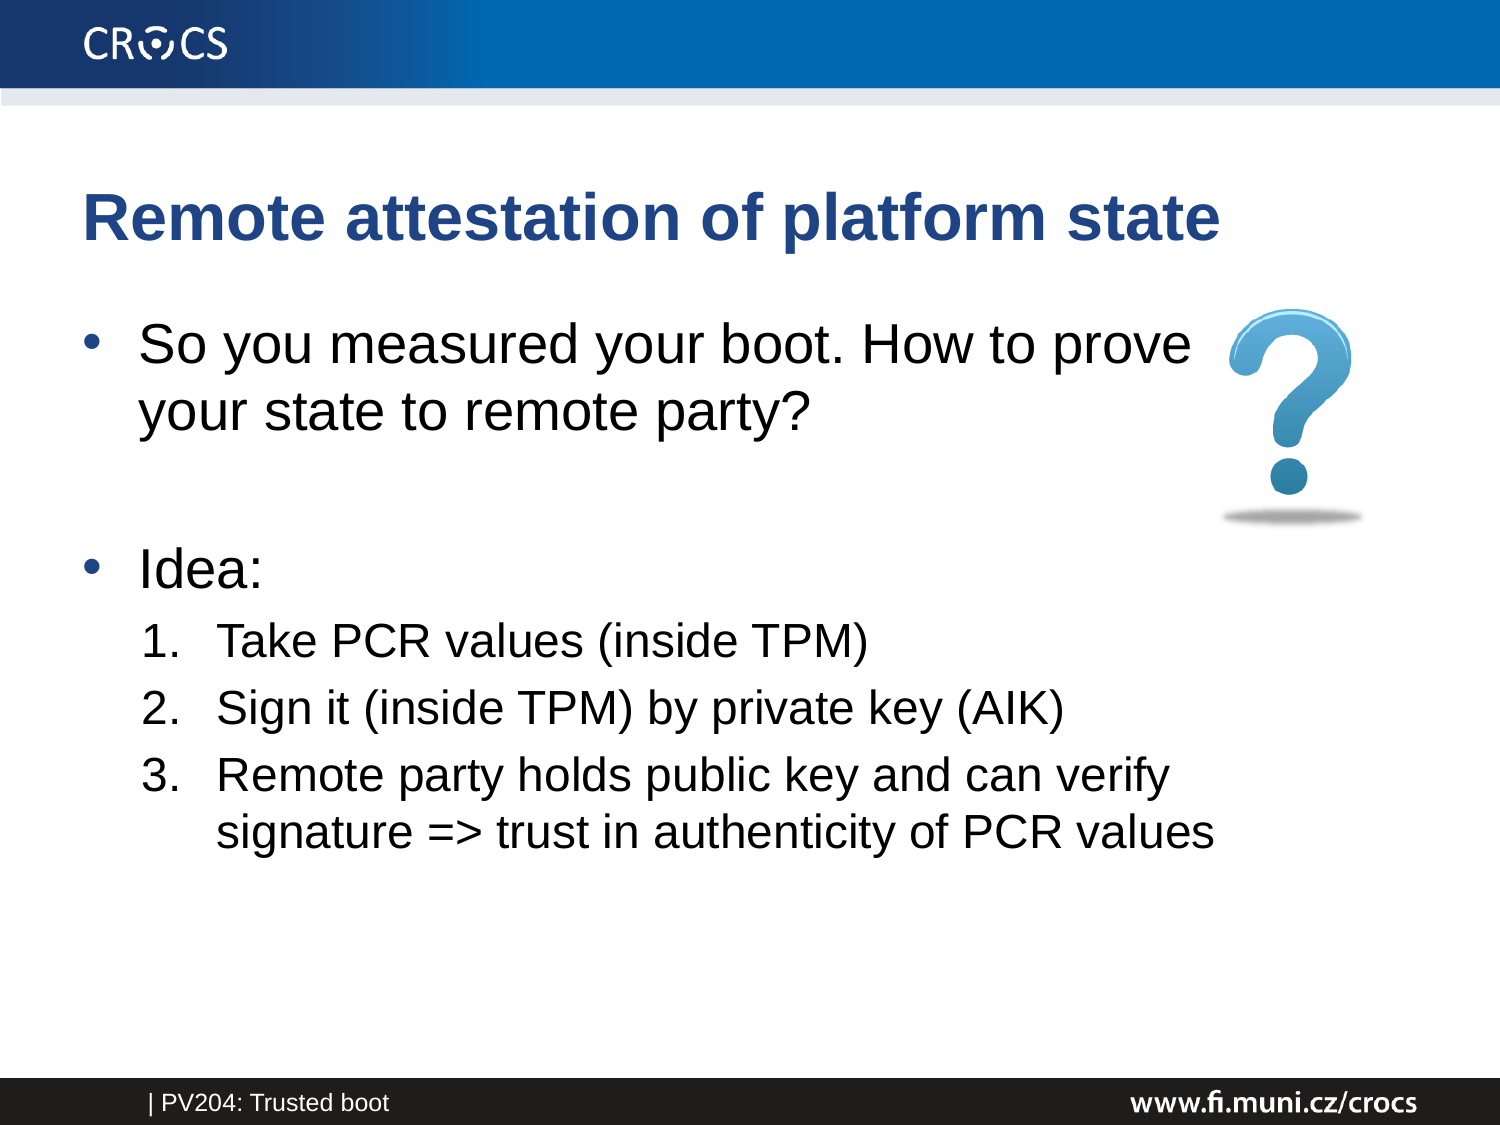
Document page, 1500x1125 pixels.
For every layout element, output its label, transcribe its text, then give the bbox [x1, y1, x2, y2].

picture [0, 0, 1500, 1125]
title Remote attestation of platform state [82, 148, 1433, 280]
list So you measured your boot. How to prove your state to remote party? Idea: Take PCR values (inside TPM) Sign it (inside TPM) by private key (AIK) Remote party holds public key and can verify signature => trust in authenticity of PCR values [82, 306, 1259, 988]
footer | PV204: Trusted boot [147, 1078, 623, 1125]
